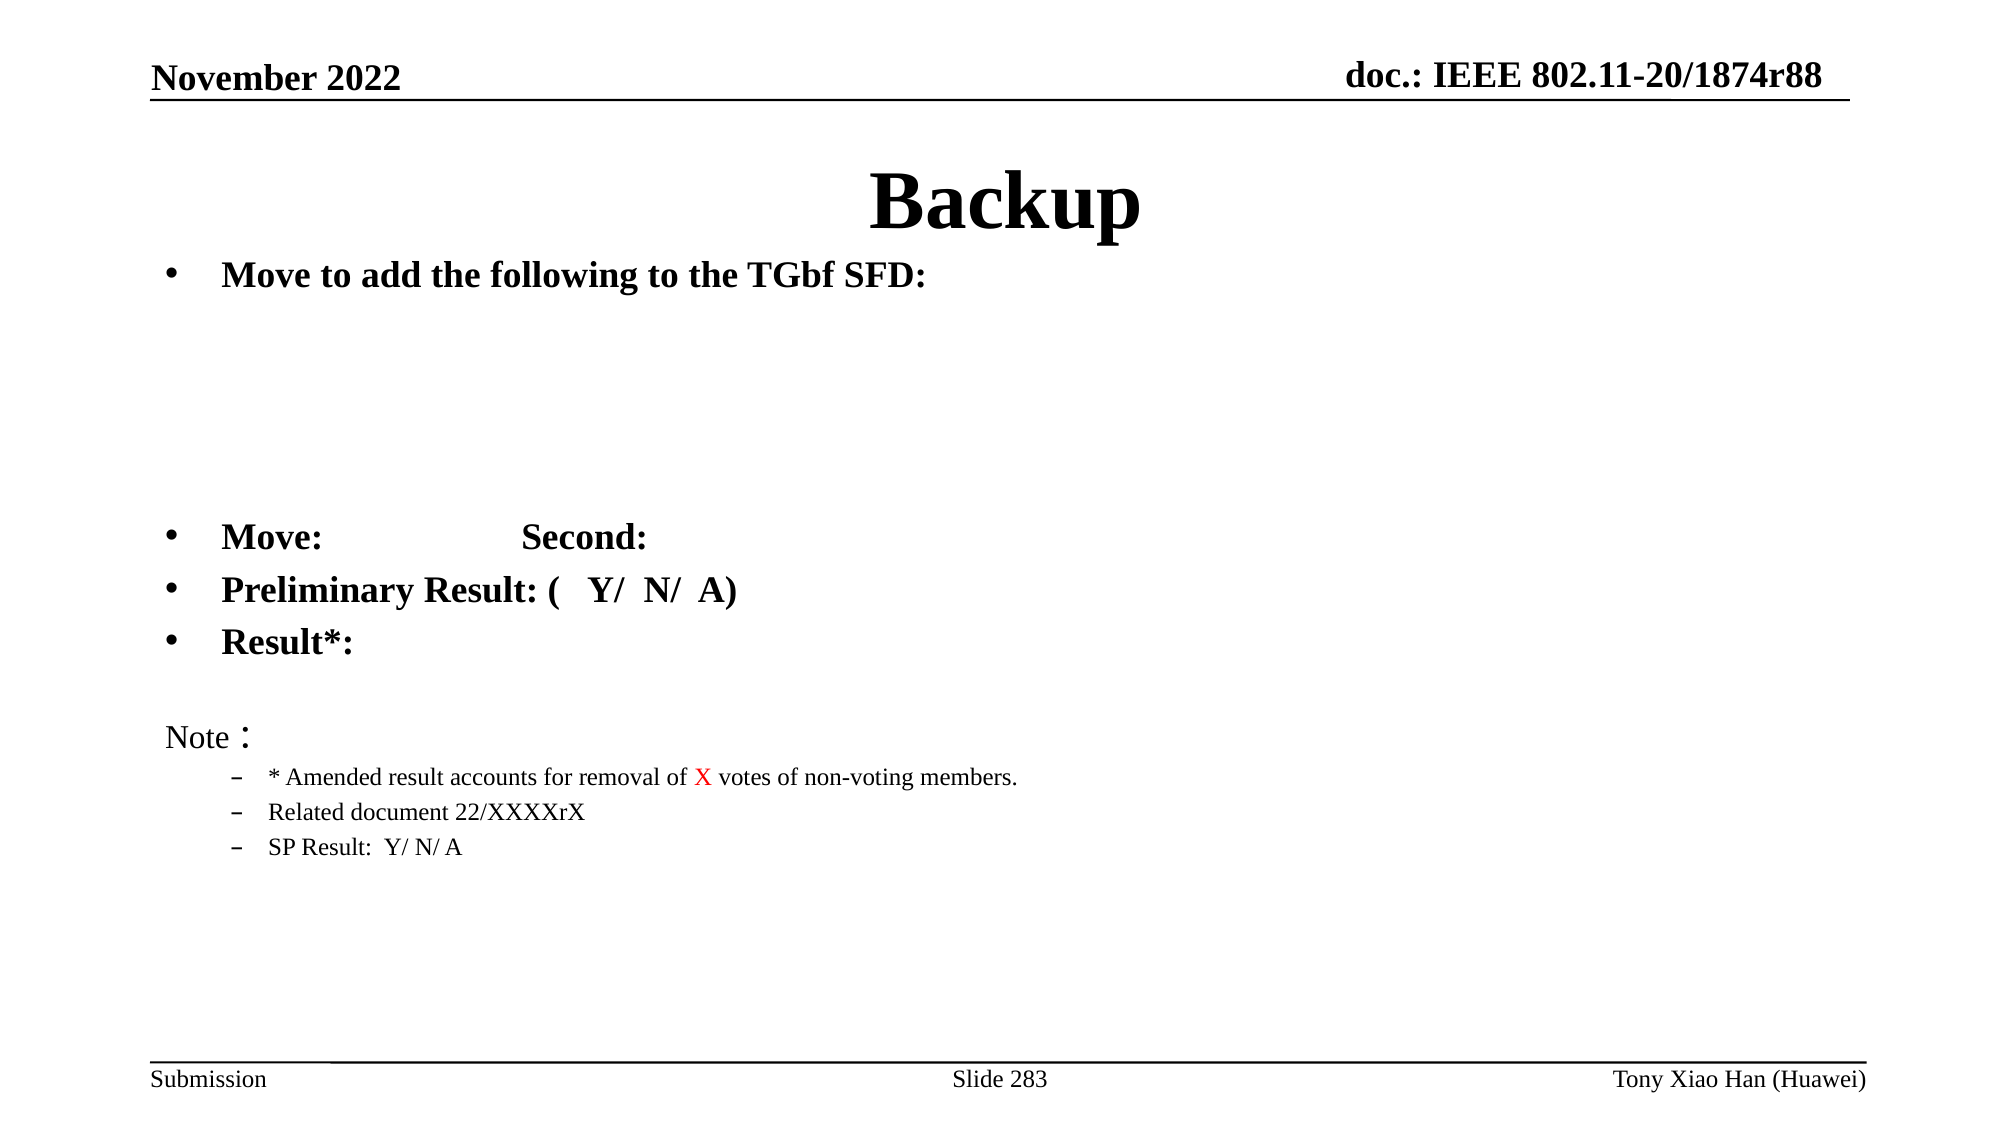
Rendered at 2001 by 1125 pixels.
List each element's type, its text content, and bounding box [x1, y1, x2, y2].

text_box Move to add the following to the TGbf SFD: Move: Second: Preliminary Result: ( Y/ N/ A) Result*: Note： * Amended result accounts for removal of X votes of non-voting members. Related document 22/XXXXrX SP Result: Y/ N/ A [149, 212, 1875, 900]
text_box Backup [368, 137, 1644, 212]
